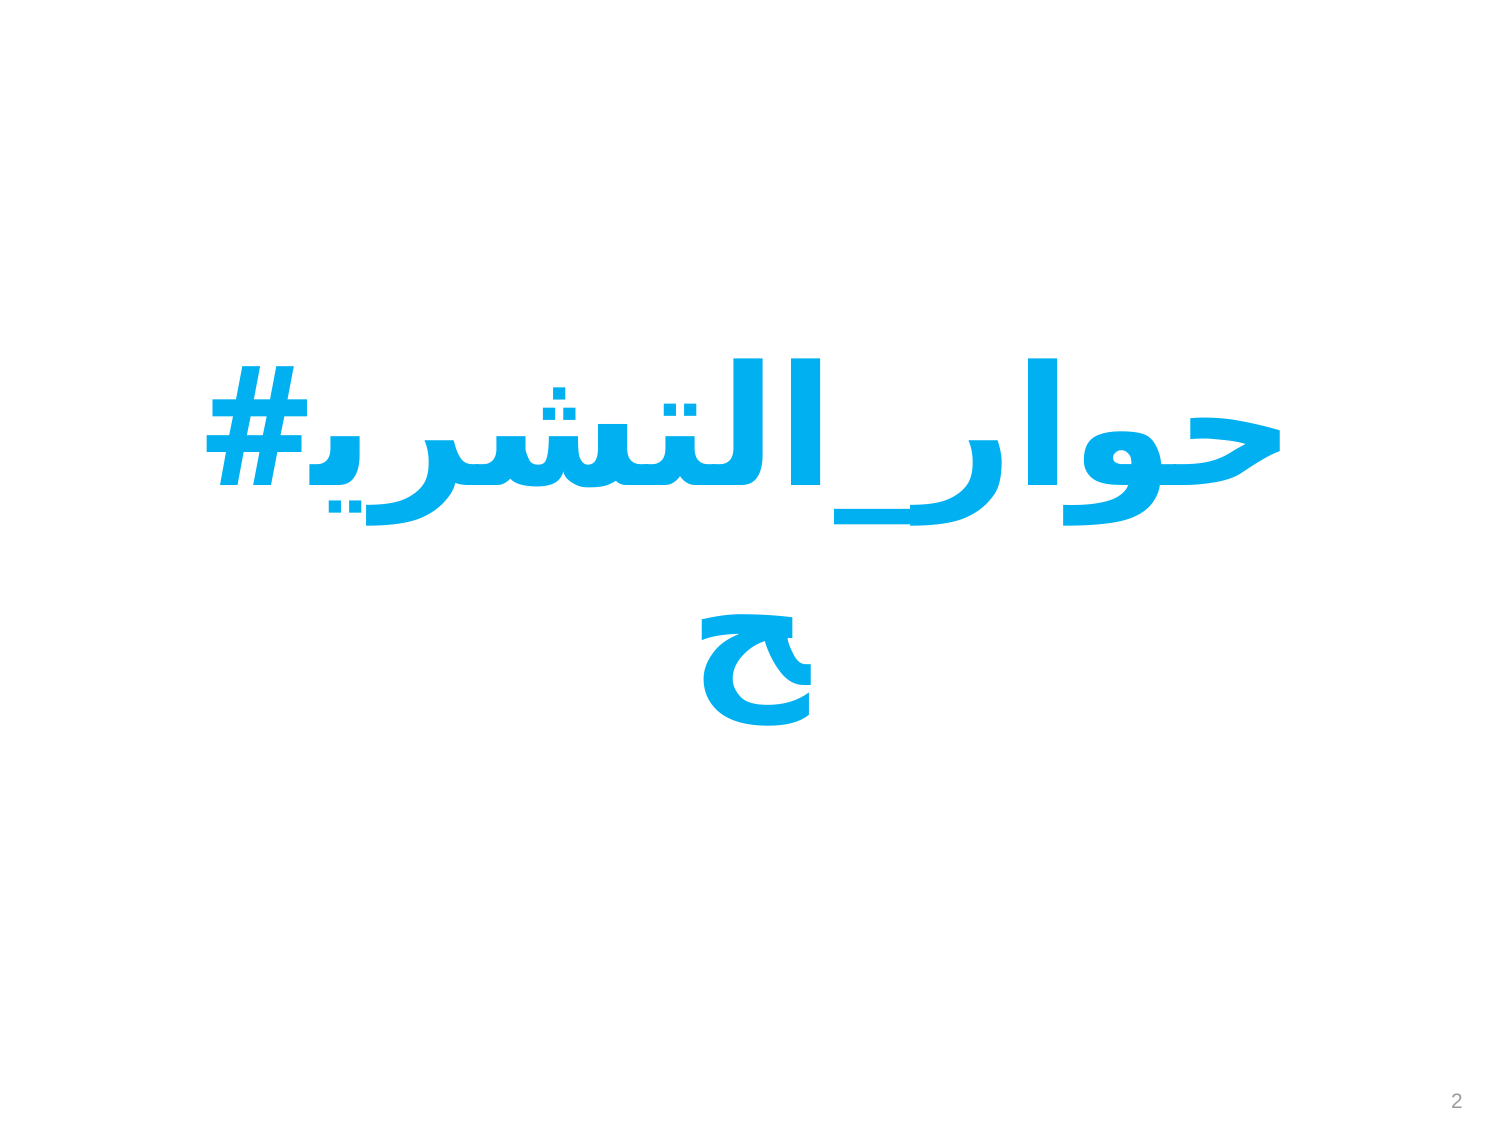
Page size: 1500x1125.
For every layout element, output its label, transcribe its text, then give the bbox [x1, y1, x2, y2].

title #حوار_التشريح [137, 424, 1363, 613]
slide_number 2 [1337, 1053, 1463, 1114]
